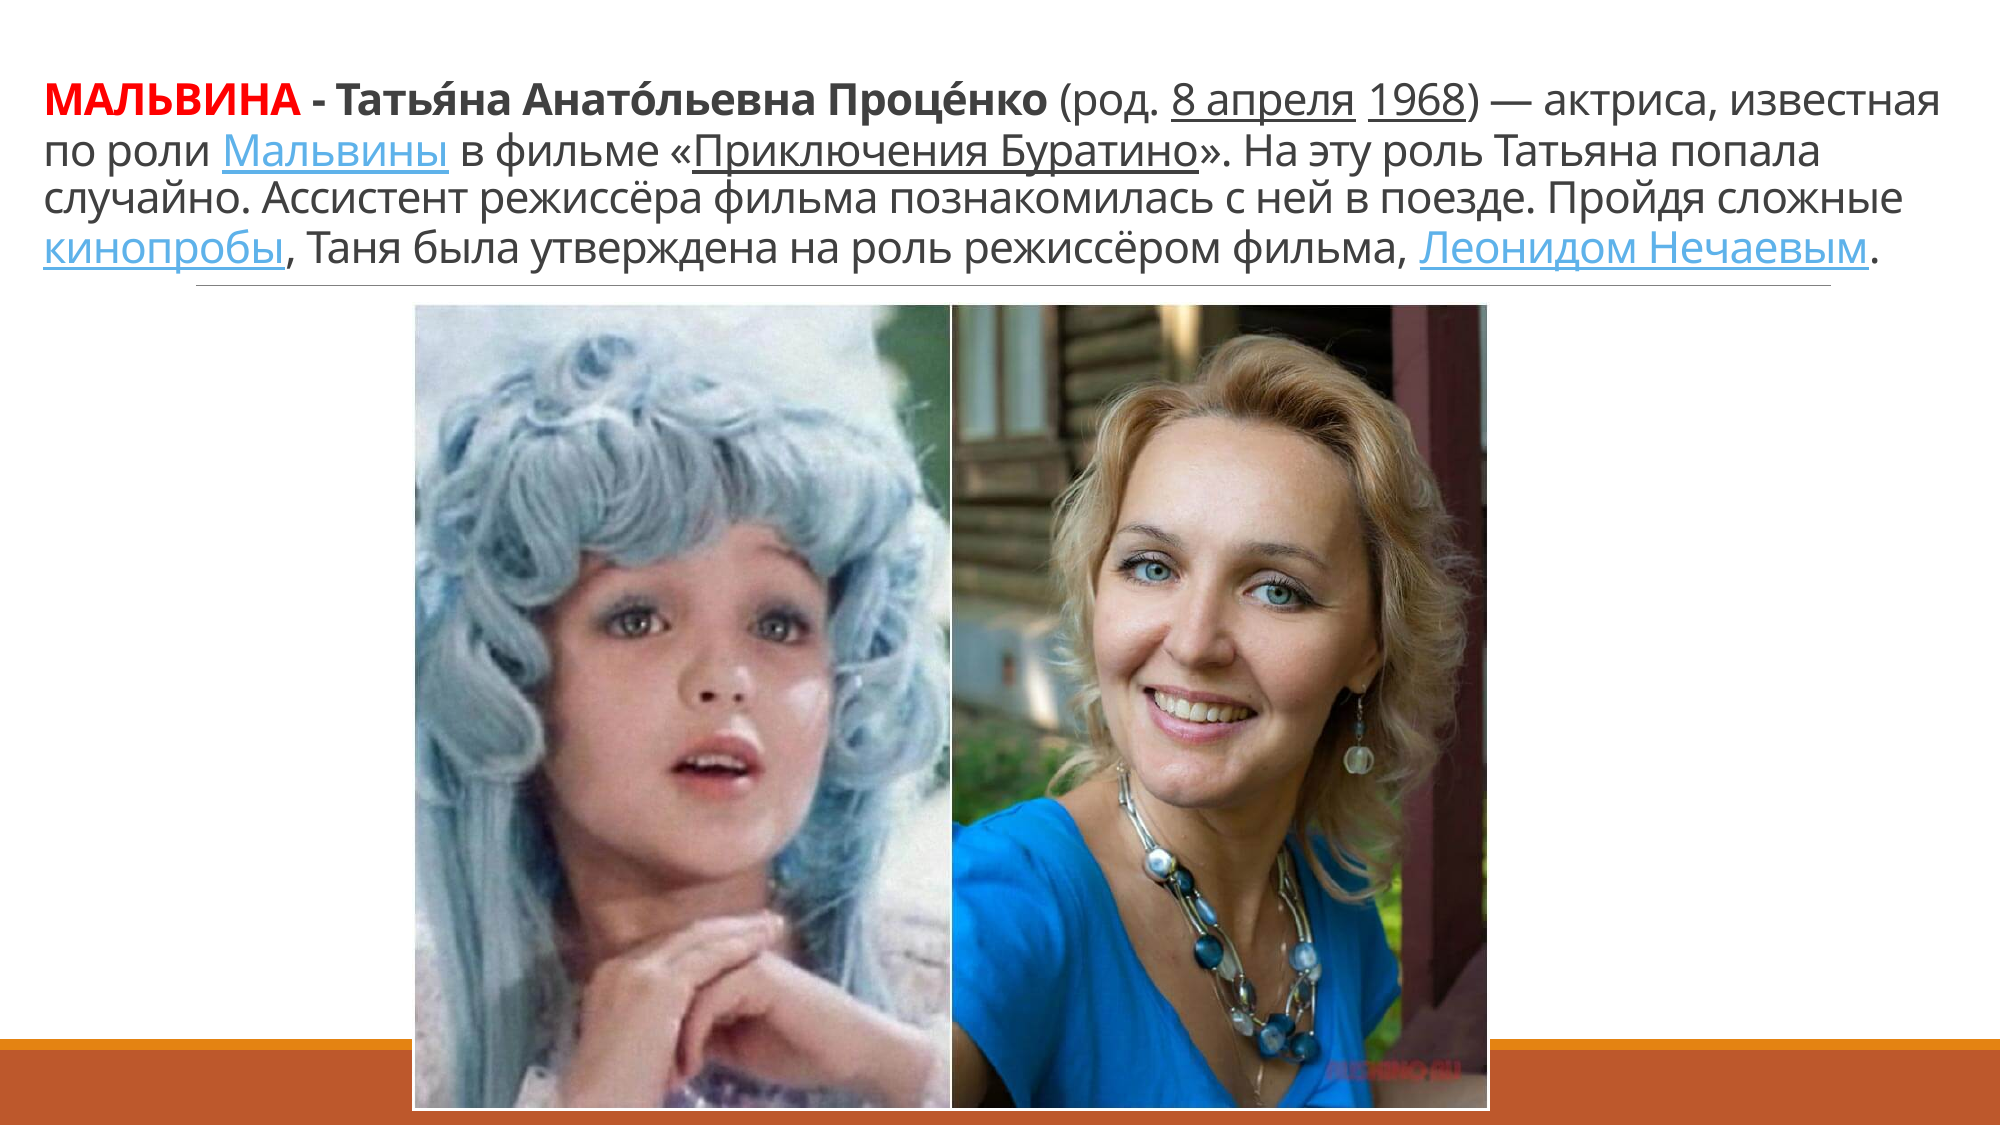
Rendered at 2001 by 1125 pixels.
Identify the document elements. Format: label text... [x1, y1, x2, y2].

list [411, 302, 1490, 1111]
title МАЛЬВИНА - Татья́на Анато́льевна Проце́нко (род. 8 апреля 1968) — актриса, известная по роли Мальвины в фильме «Приключения Буратино». На эту роль Татьяна попала случайно. Ассистент режиссёра фильма познакомилась с ней в поезде. Пройдя сложные кинопробы, Таня была утверждена на роль режиссёром фильма, Леонидом Нечаевым. [28, 26, 1977, 282]
